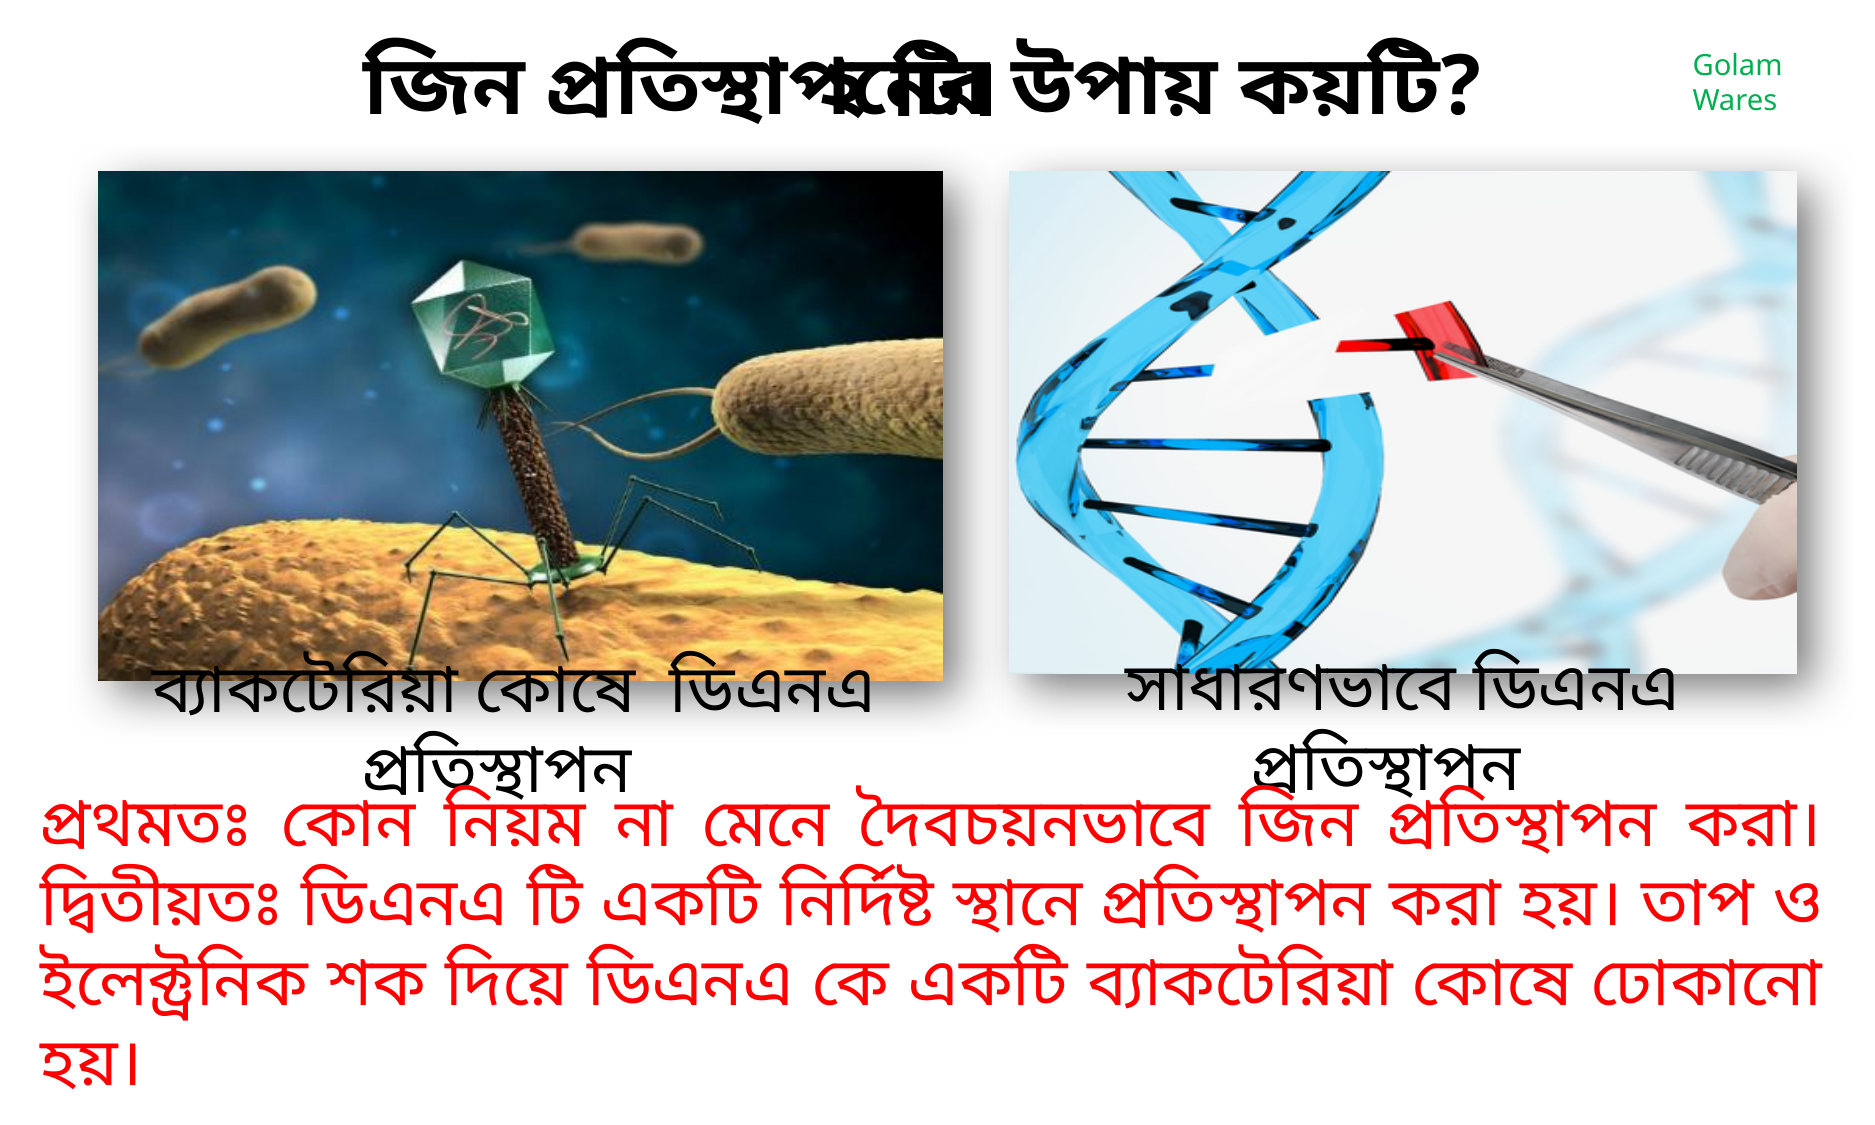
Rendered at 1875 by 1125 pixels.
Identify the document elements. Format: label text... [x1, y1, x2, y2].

text_box ২ টি। [22, 28, 1838, 139]
text_box জিন প্রতিস্থাপনের উপায় কয়টি? [25, 25, 1841, 137]
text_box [1009, 171, 1797, 762]
text_box প্রথমতঃ কোন নিয়ম না মেনে দৈবচয়নভাবে জিন প্রতিস্থাপন করা। দ্বিতীয়তঃ ডিএনএ টি একটি নির্দিষ্ট স্থানে প্রতিস্থাপন করা হয়। তাপ ও ইলেক্ট্রনিক শক দিয়ে ডিএনএ কে একটি ব্যাকটেরিয়া কোষে ঢোকানো হয়। [25, 797, 1838, 1082]
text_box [80, 171, 948, 762]
